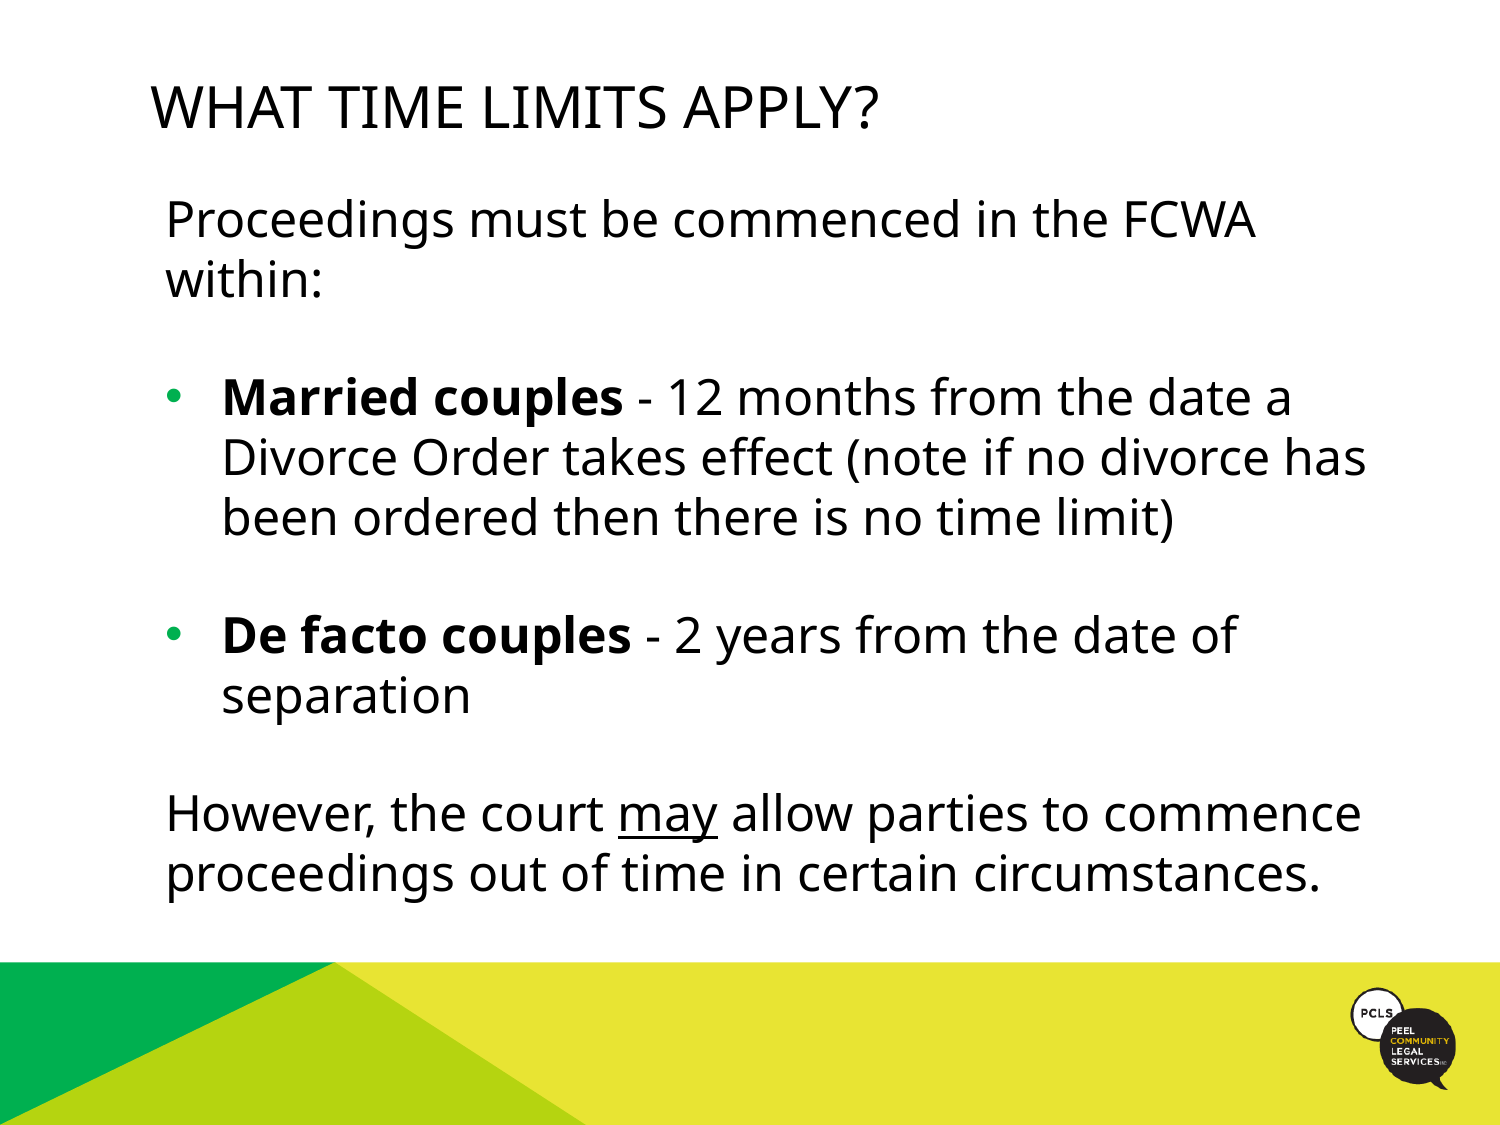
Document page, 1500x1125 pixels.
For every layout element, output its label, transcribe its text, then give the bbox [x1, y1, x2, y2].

list Proceedings must be commenced in the FCWA within: Married couples - 12 months from the date a Divorce Order takes effect (note if no divorce has been ordered then there is no time limit) De facto couples - 2 years from the date of separation However, the court may allow parties to commence proceedings out of time in certain circumstances. [150, 179, 1403, 914]
title WHAT TIME LIMITS APPLY? [135, 60, 1369, 150]
picture [1350, 987, 1456, 1090]
